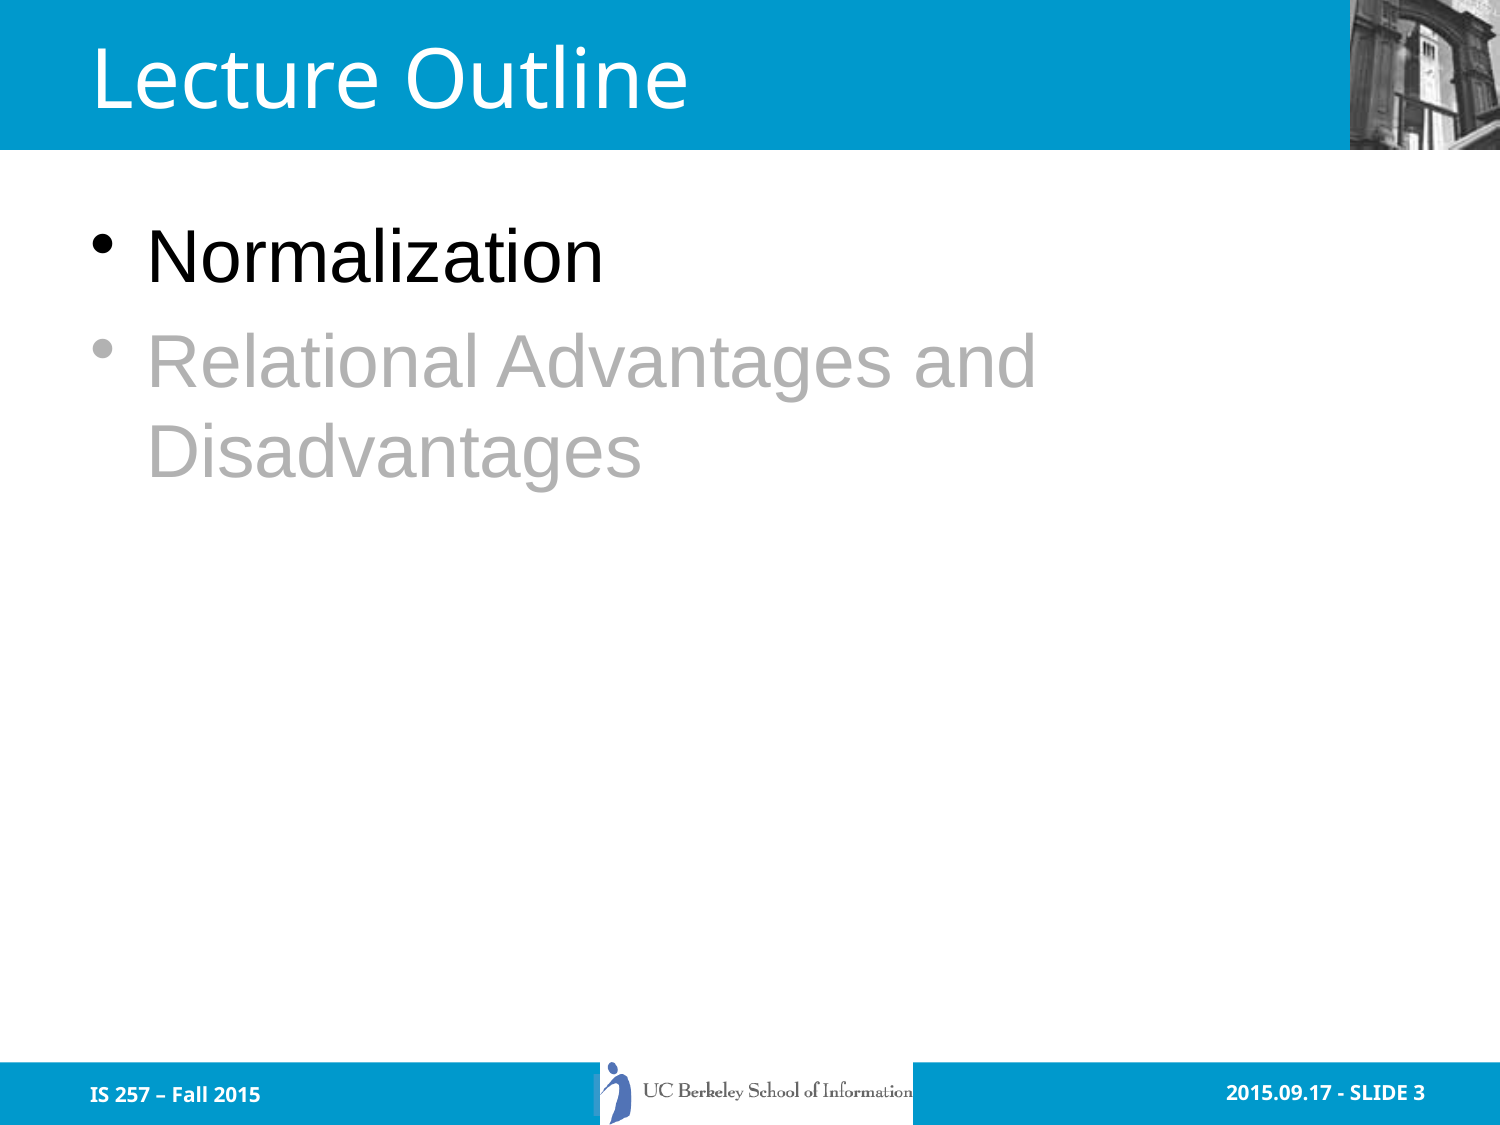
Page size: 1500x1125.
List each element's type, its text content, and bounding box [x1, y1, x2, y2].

picture [1351, 0, 1500, 150]
list Normalization Relational Advantages and Disadvantages [75, 200, 1425, 1013]
title Lecture Outline [75, 0, 1350, 150]
slide_number IS 257 – Fall 2015 [75, 1062, 388, 1125]
picture [594, 1062, 912, 1125]
